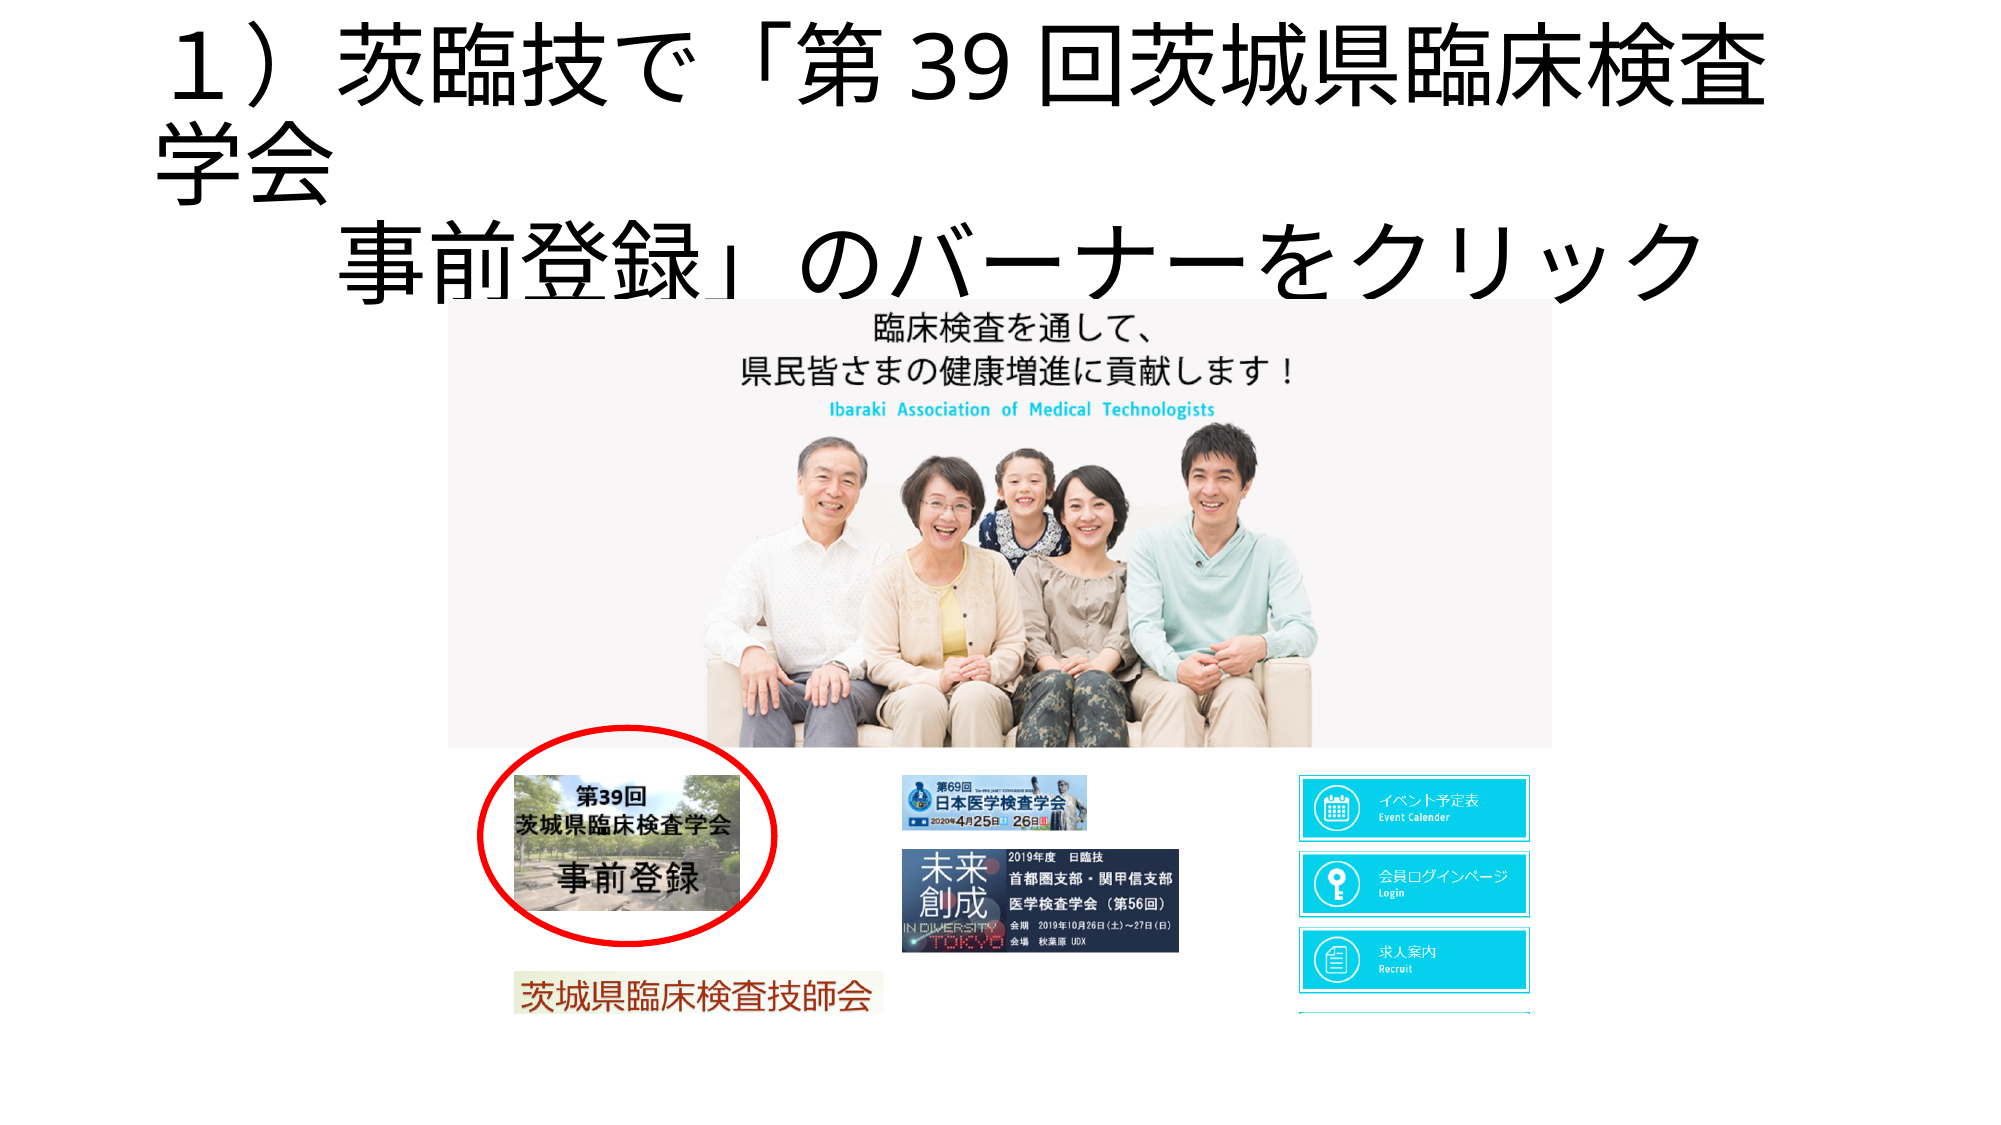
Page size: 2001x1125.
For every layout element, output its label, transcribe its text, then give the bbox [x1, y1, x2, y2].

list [448, 299, 1552, 1014]
title １）茨臨技で「第39回茨城県臨床検査学会 事前登録」のバーナーをクリック [137, 59, 1863, 278]
